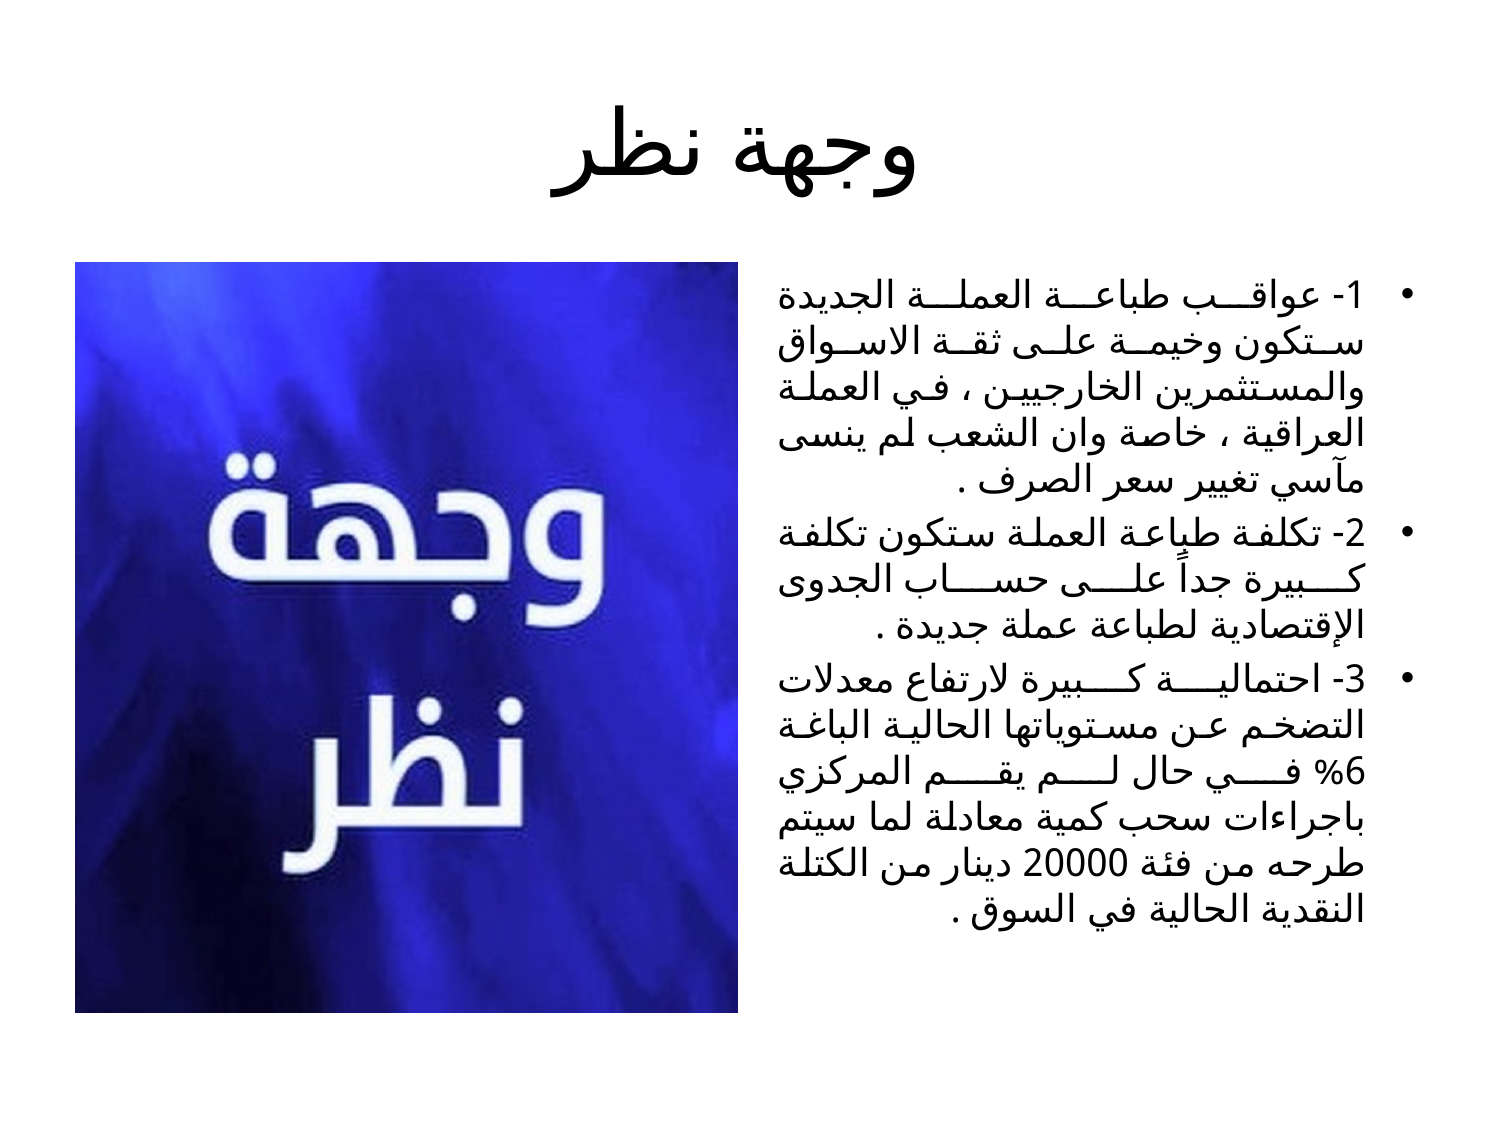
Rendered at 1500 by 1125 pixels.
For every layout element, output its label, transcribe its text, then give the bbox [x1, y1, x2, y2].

list 1- عواقب طباعة العملة الجديدة ستكون وخيمة على ثقة الاسواق والمستثمرين الخارجيين ، في العملة العراقية ، خاصة وان الشعب لم ينسى مآسي تغيير سعر الصرف . 2- تكلفة طباعة العملة ستكون تكلفة كبيرة جداً على حساب الجدوى الإقتصادية لطباعة عملة جديدة . 3- احتمالية كبيرة لارتفاع معدلات التضخم عن مستوياتها الحالية الباغة 6% في حال لم يقم المركزي باجراءات سحب كمية معادلة لما سيتم طرحه من فئة 20000 دينار من الكتلة النقدية الحالية في السوق . [762, 262, 1425, 1005]
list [74, 262, 738, 1013]
title وجهة نظر [75, 45, 1425, 233]
